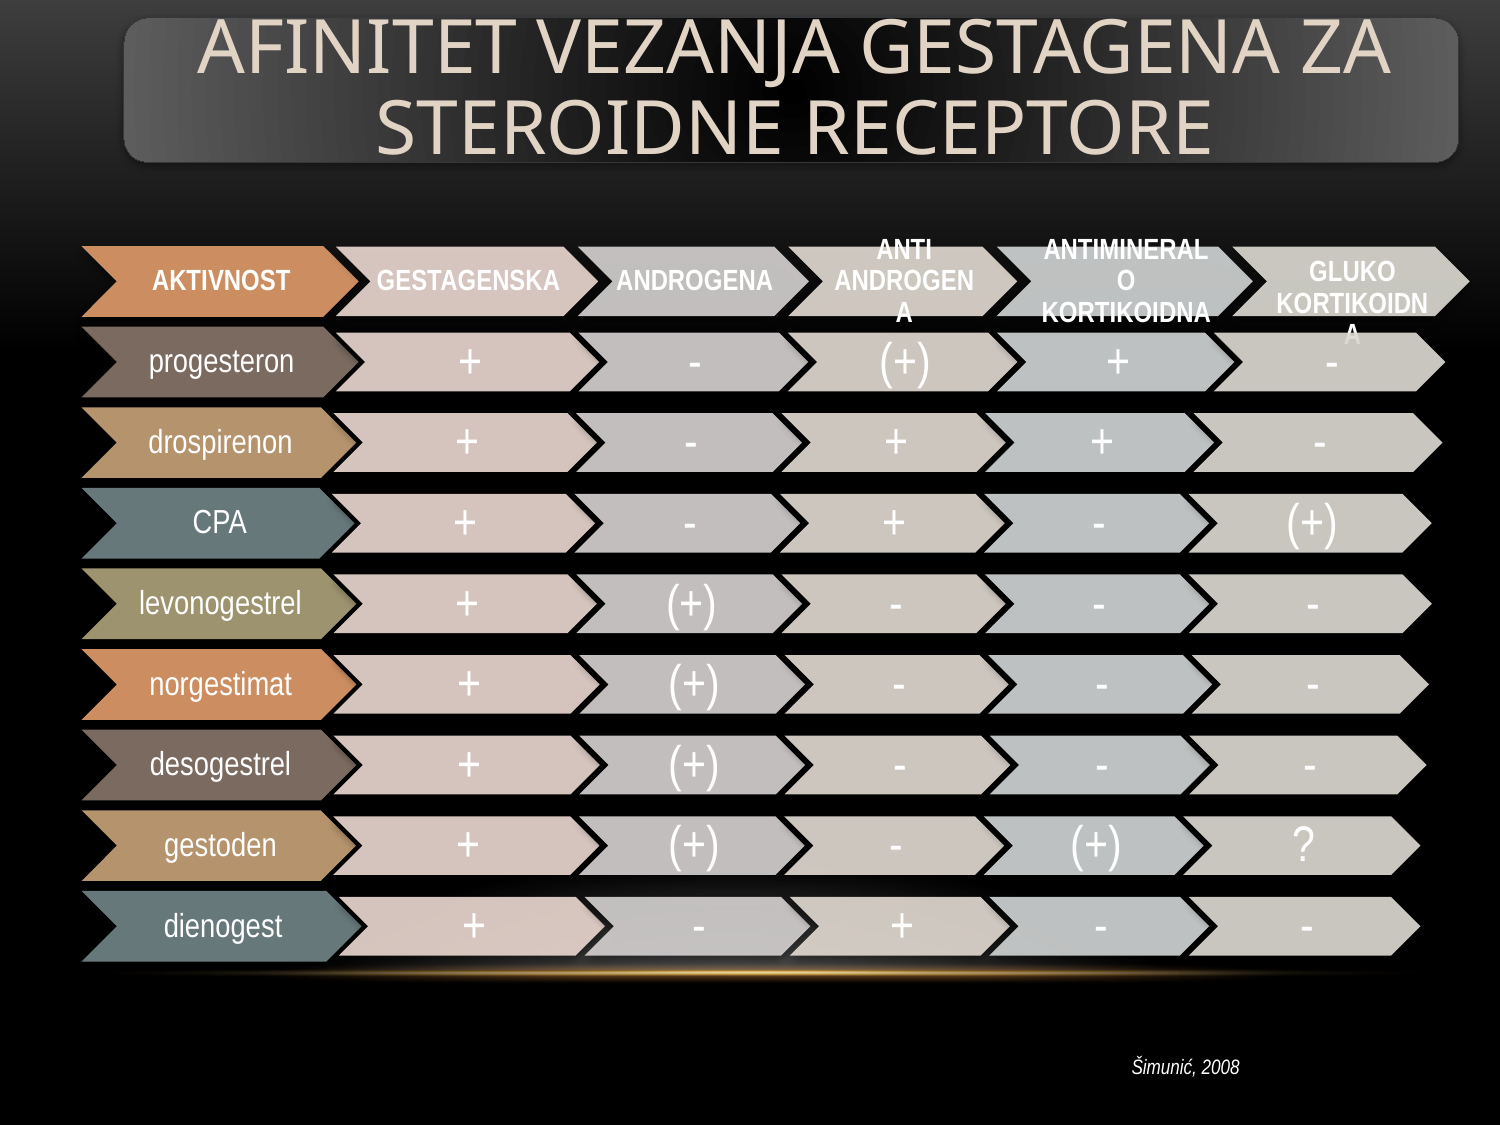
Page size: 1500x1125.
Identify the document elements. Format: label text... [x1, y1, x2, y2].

picture [0, 0, 1500, 1125]
text_box Šimunić, 2008 [1116, 1060, 1255, 1087]
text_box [80, 160, 1471, 1047]
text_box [123, 0, 1459, 160]
